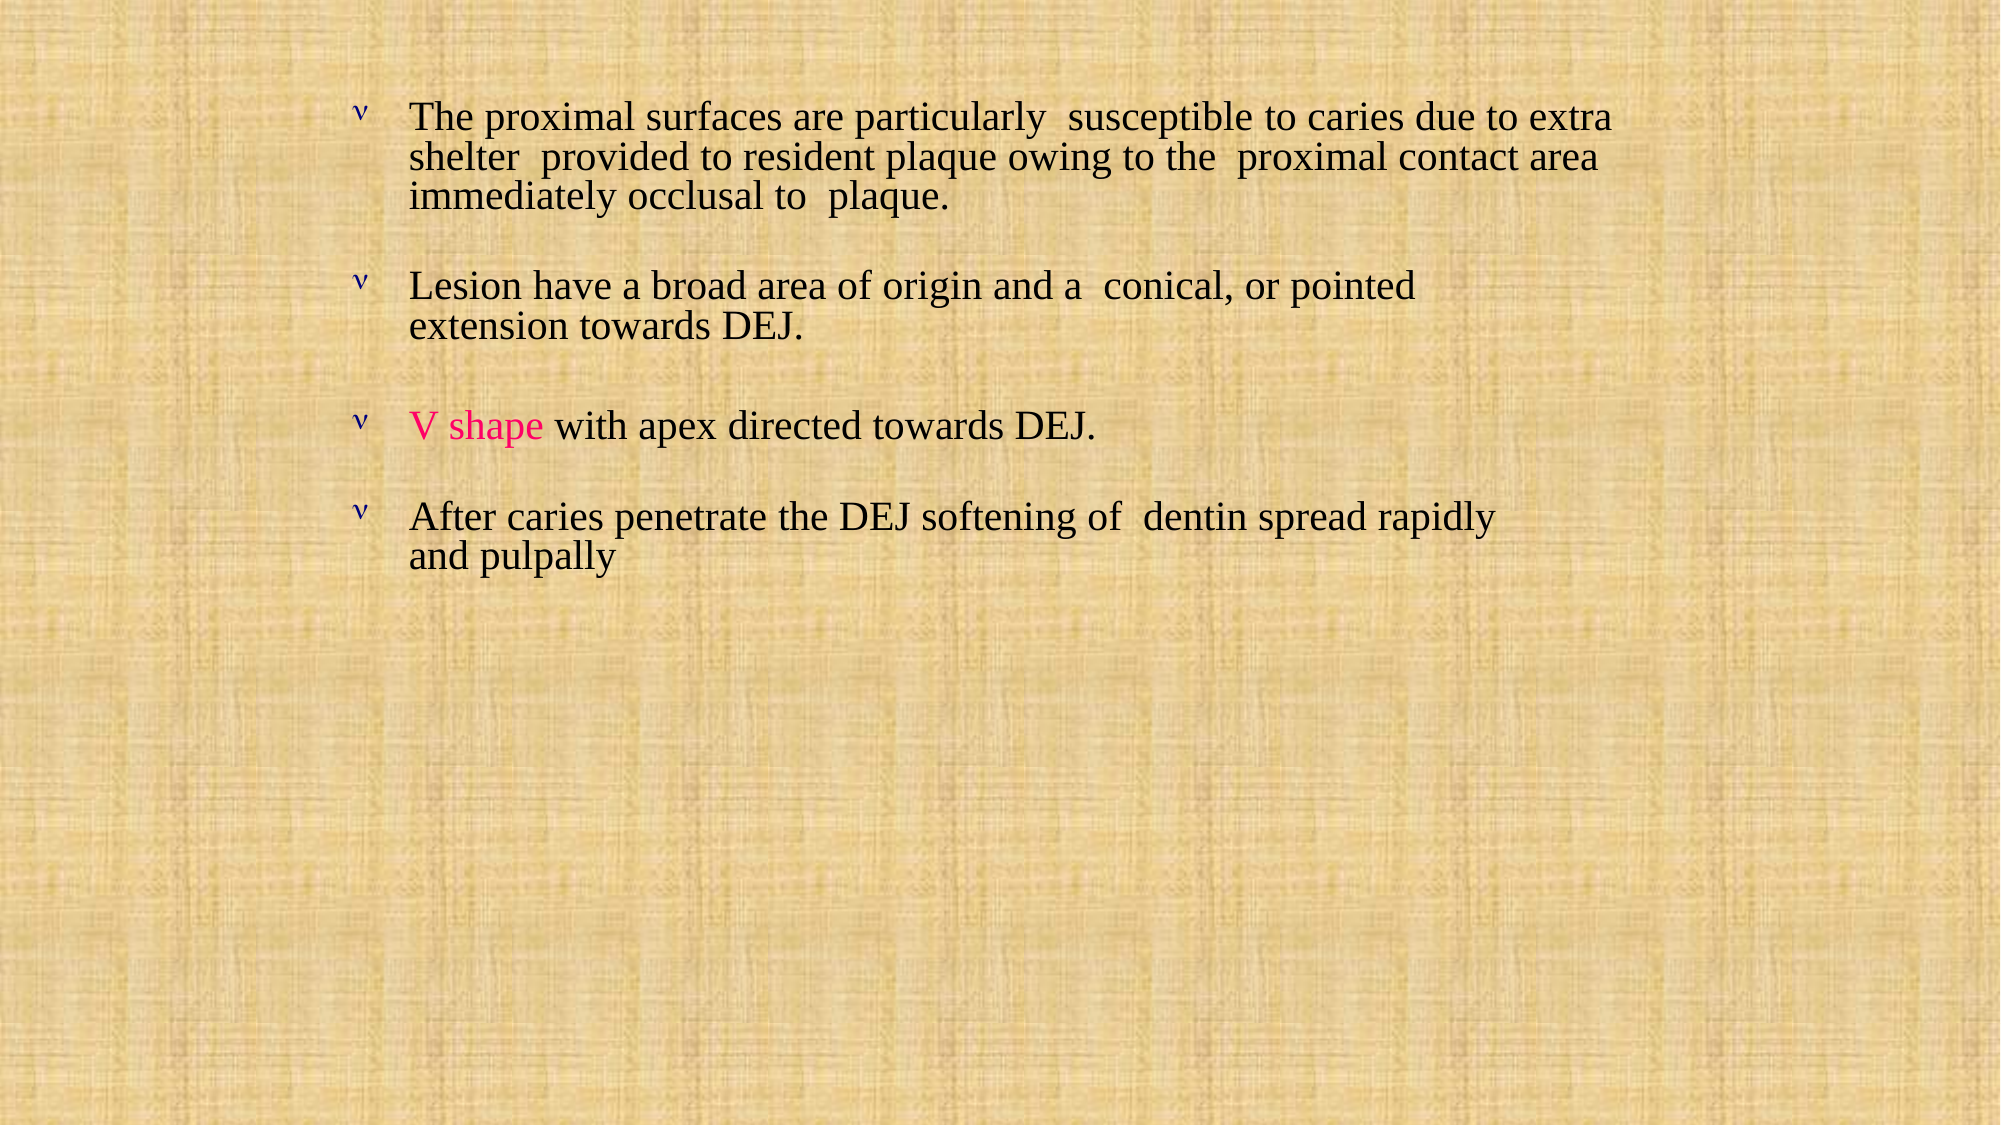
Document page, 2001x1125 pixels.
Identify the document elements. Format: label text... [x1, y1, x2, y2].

picture [0, 0, 2001, 1125]
text_box The proximal surfaces are particularly susceptible to caries due to extra shelter provided to resident plaque owing to the proximal contact area immediately occlusal to plaque. Lesion have a broad area of origin and a conical, or pointed extension towards DEJ. V shape with apex directed towards DEJ. After caries penetrate the DEJ softening of dentin spread rapidly and pulpally [350, 82, 1633, 578]
